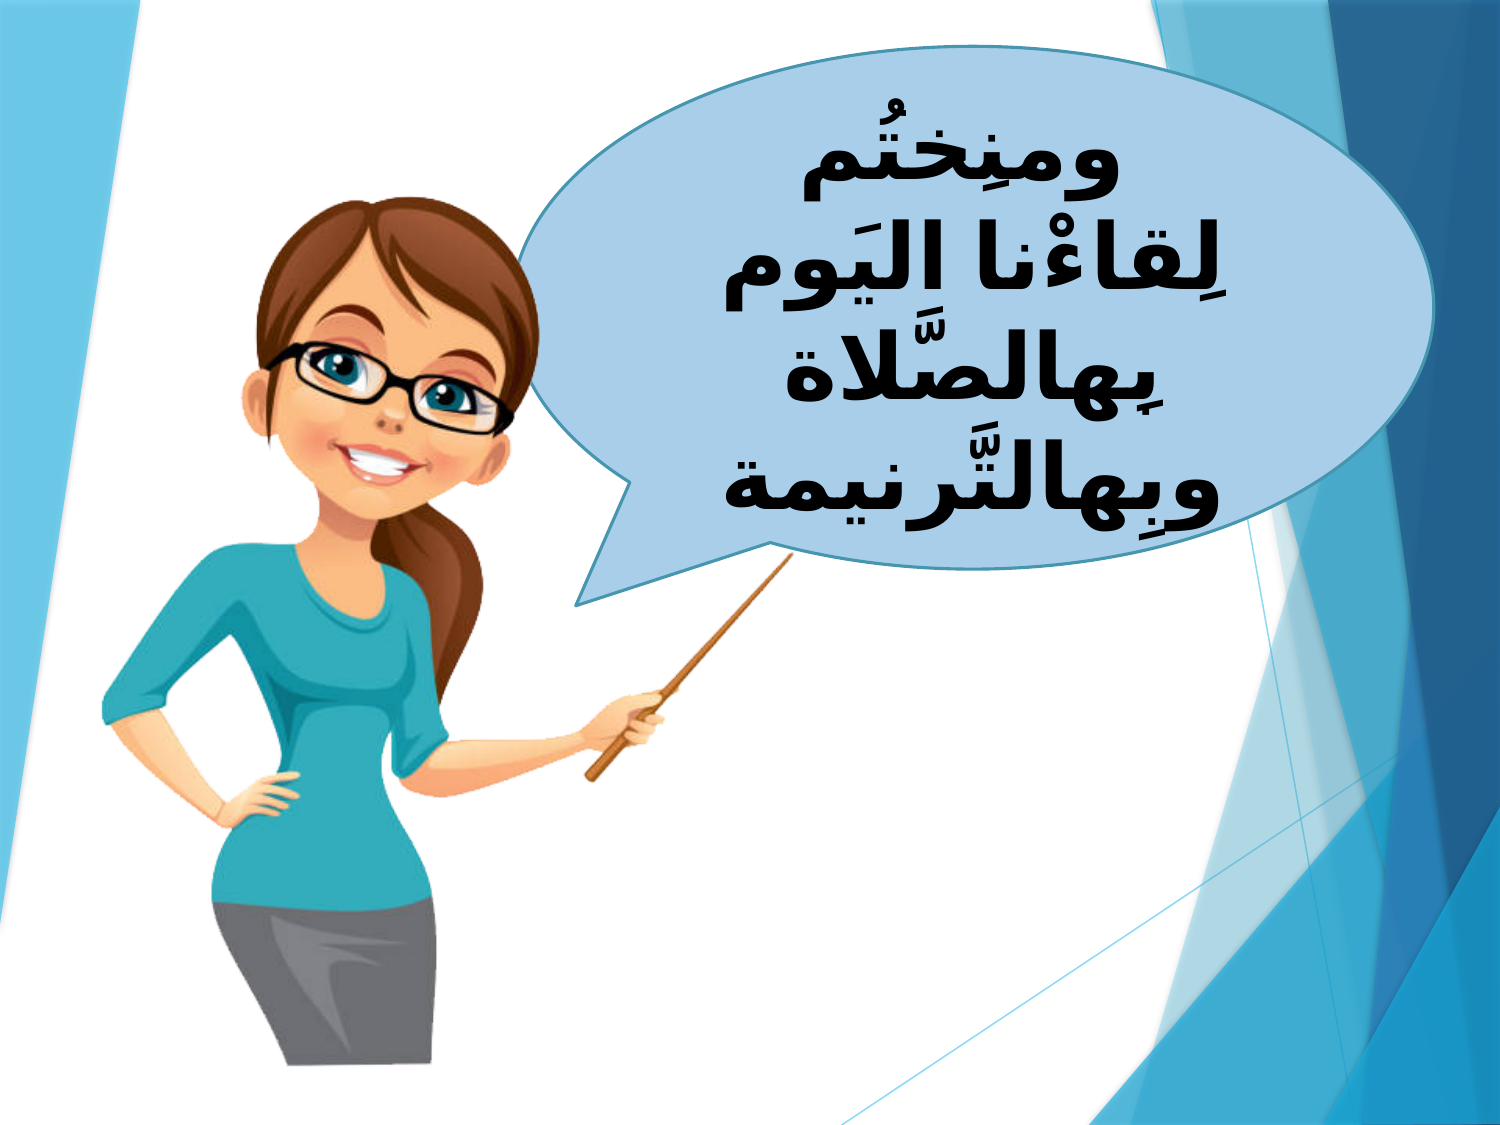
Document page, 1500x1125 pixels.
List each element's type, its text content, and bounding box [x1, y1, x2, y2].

picture [0, 141, 920, 1099]
text_box ومنِختُم لِقاءْنا اليَوم بِهالصَّلاة وبِهالتَّرنيمة [616, 44, 1436, 571]
